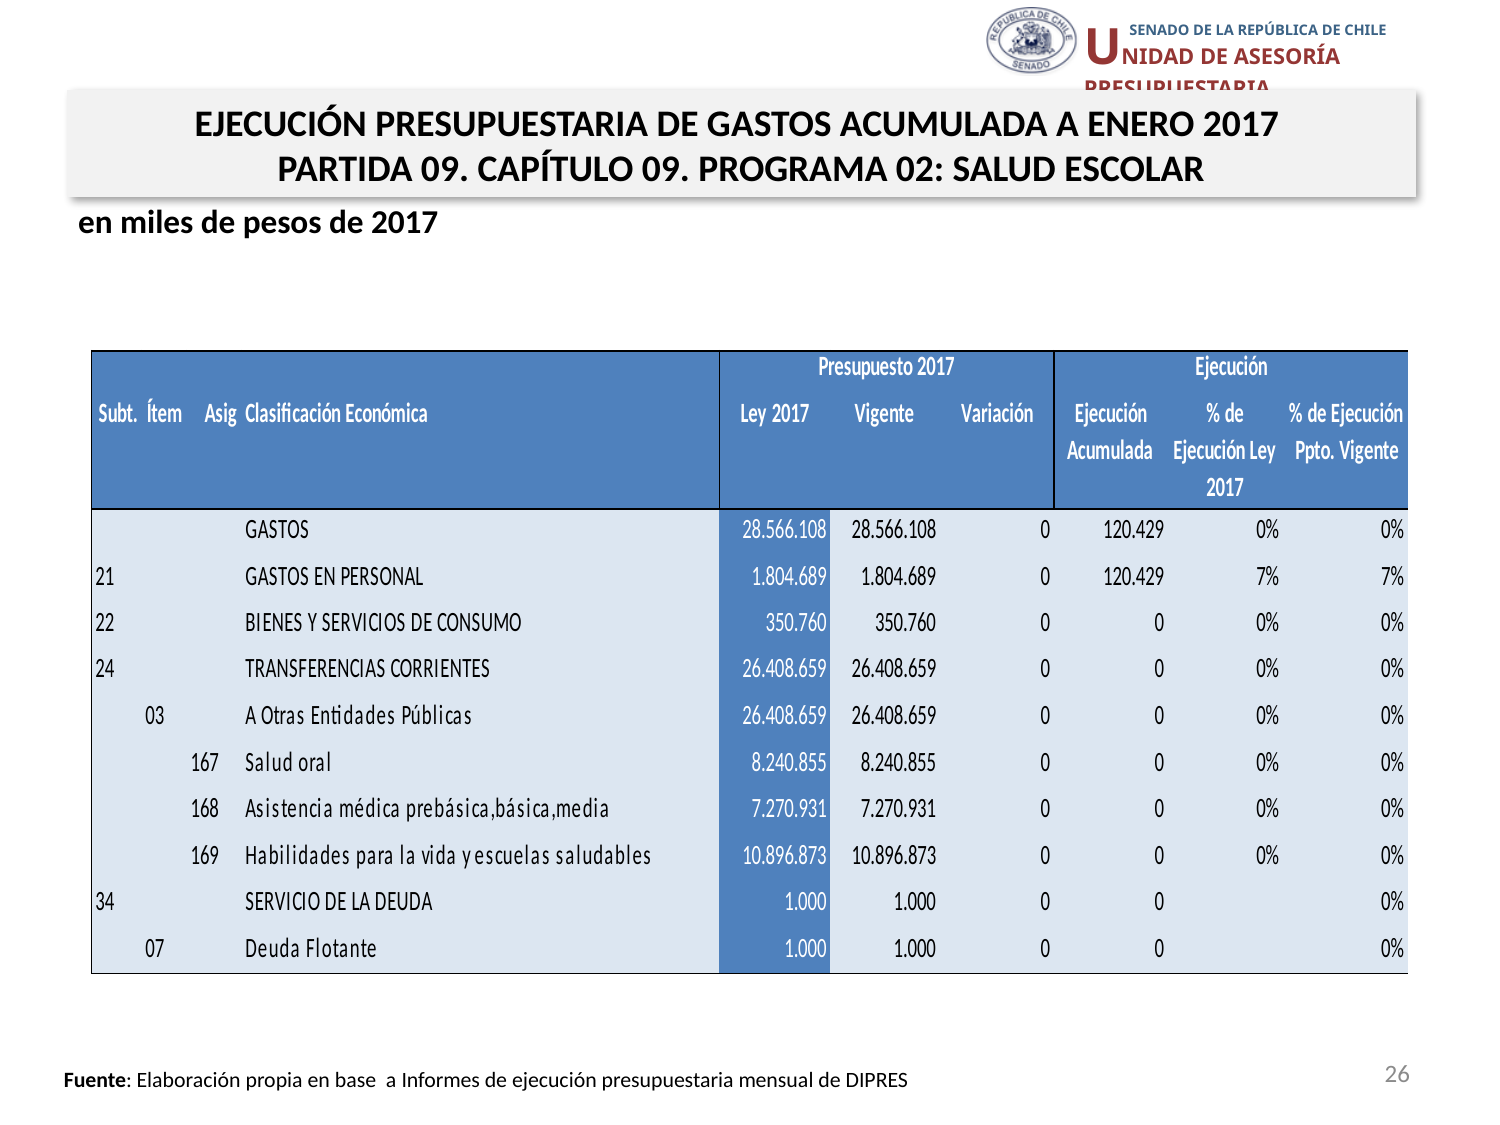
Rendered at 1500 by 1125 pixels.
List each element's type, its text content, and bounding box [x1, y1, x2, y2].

picture [986, 7, 1079, 76]
picture [90, 349, 1410, 977]
text_box en miles de pesos de 2017 [63, 192, 1414, 268]
slide_number 26 [1074, 1042, 1425, 1103]
text_box EJECUCIÓN PRESUPUESTARIA DE GASTOS ACUMULADA A ENERO 2017 PARTIDA 09. CAPÍTULO 09. PROGRAMA 02: SALUD ESCOLAR [67, 90, 1415, 197]
footer Fuente: Elaboración propia en base a Informes de ejecución presupuestaria mensual de DIPRES [48, 1058, 1428, 1119]
